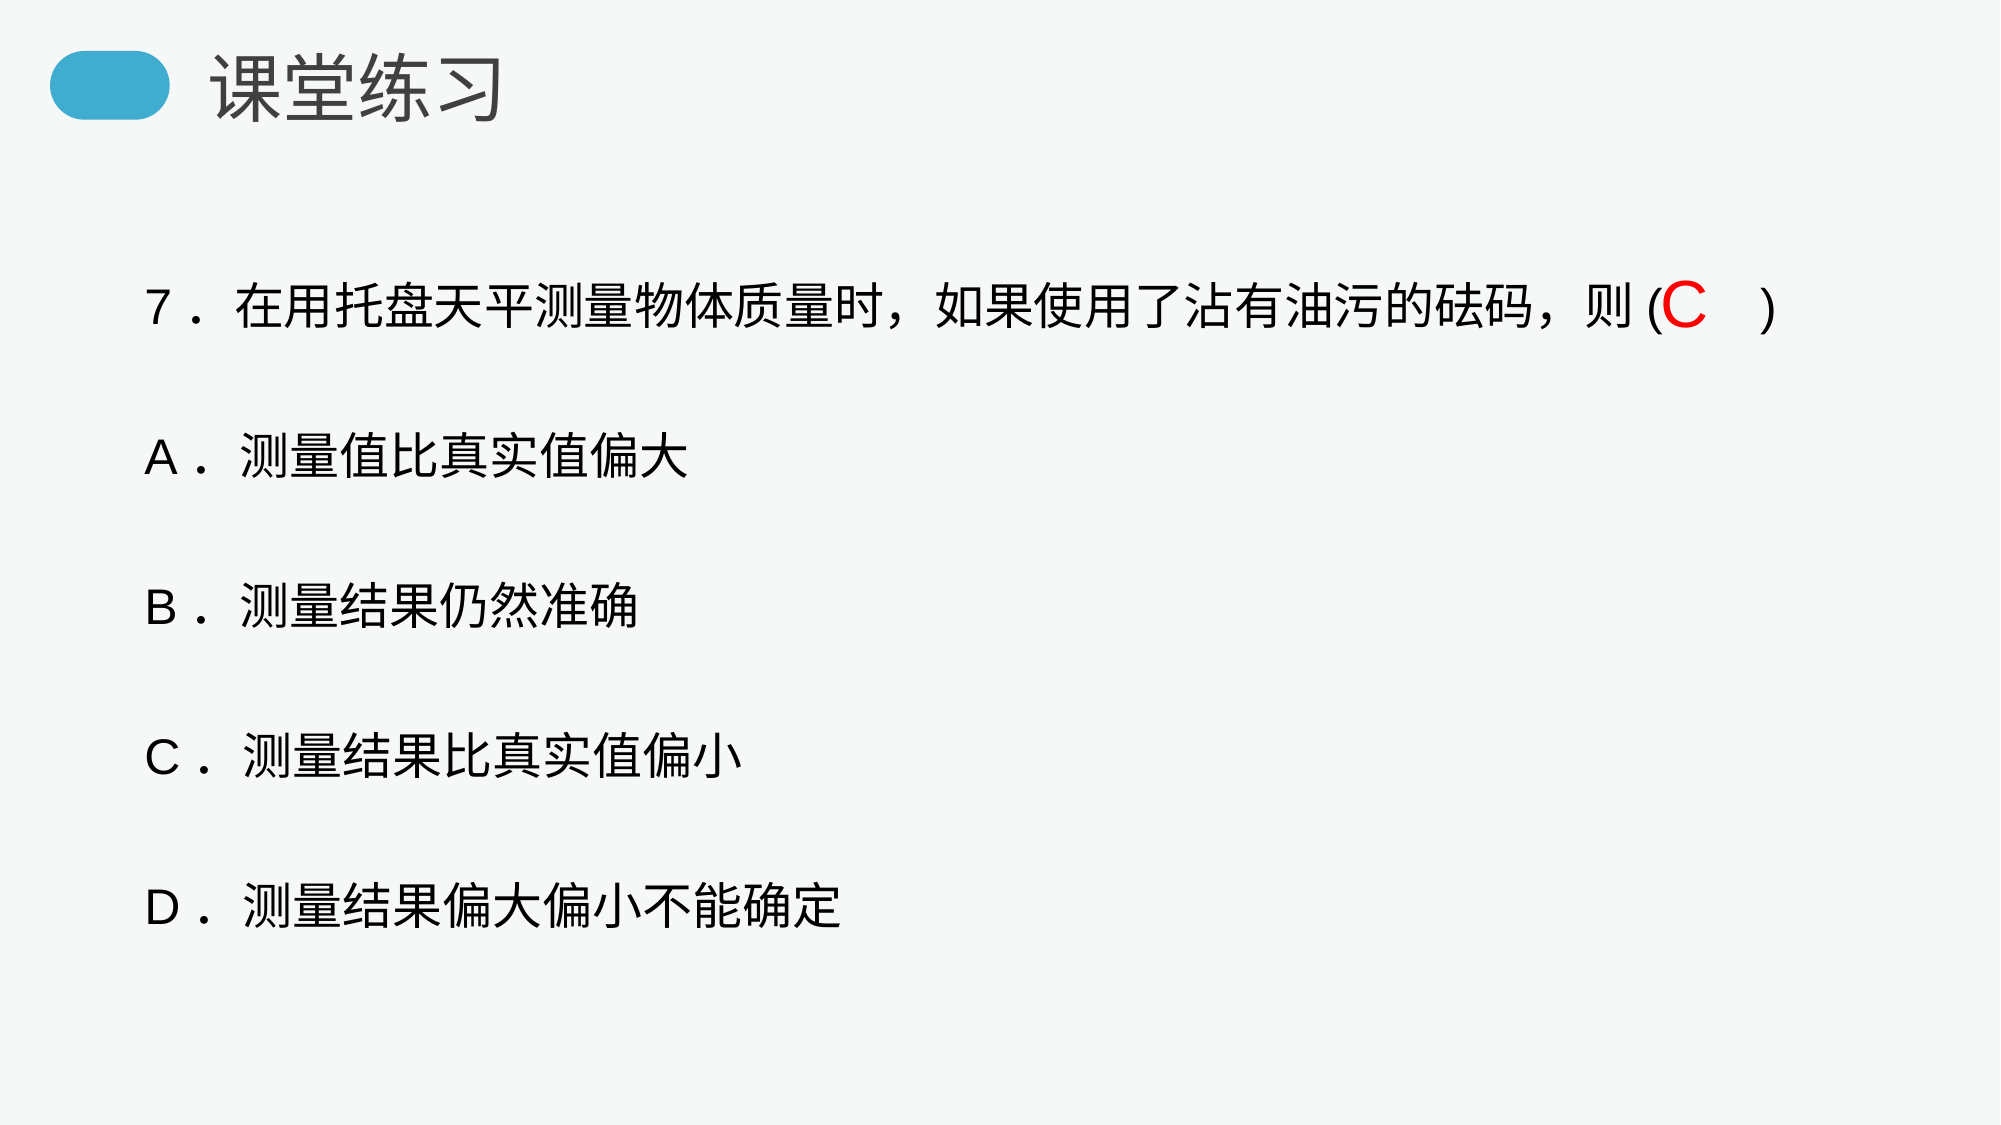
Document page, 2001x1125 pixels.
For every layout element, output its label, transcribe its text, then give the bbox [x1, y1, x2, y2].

text_box 7．在用托盘天平测量物体质量时，如果使用了沾有油污的砝码，则( ) A．测量值比真实值偏大 B．测量结果仍然准确 C．测量结果比真实值偏小 D．测量结果偏大偏小不能确定 [129, 176, 1932, 942]
text_box C [1645, 253, 1724, 349]
text_box 课堂练习 [192, 34, 757, 139]
